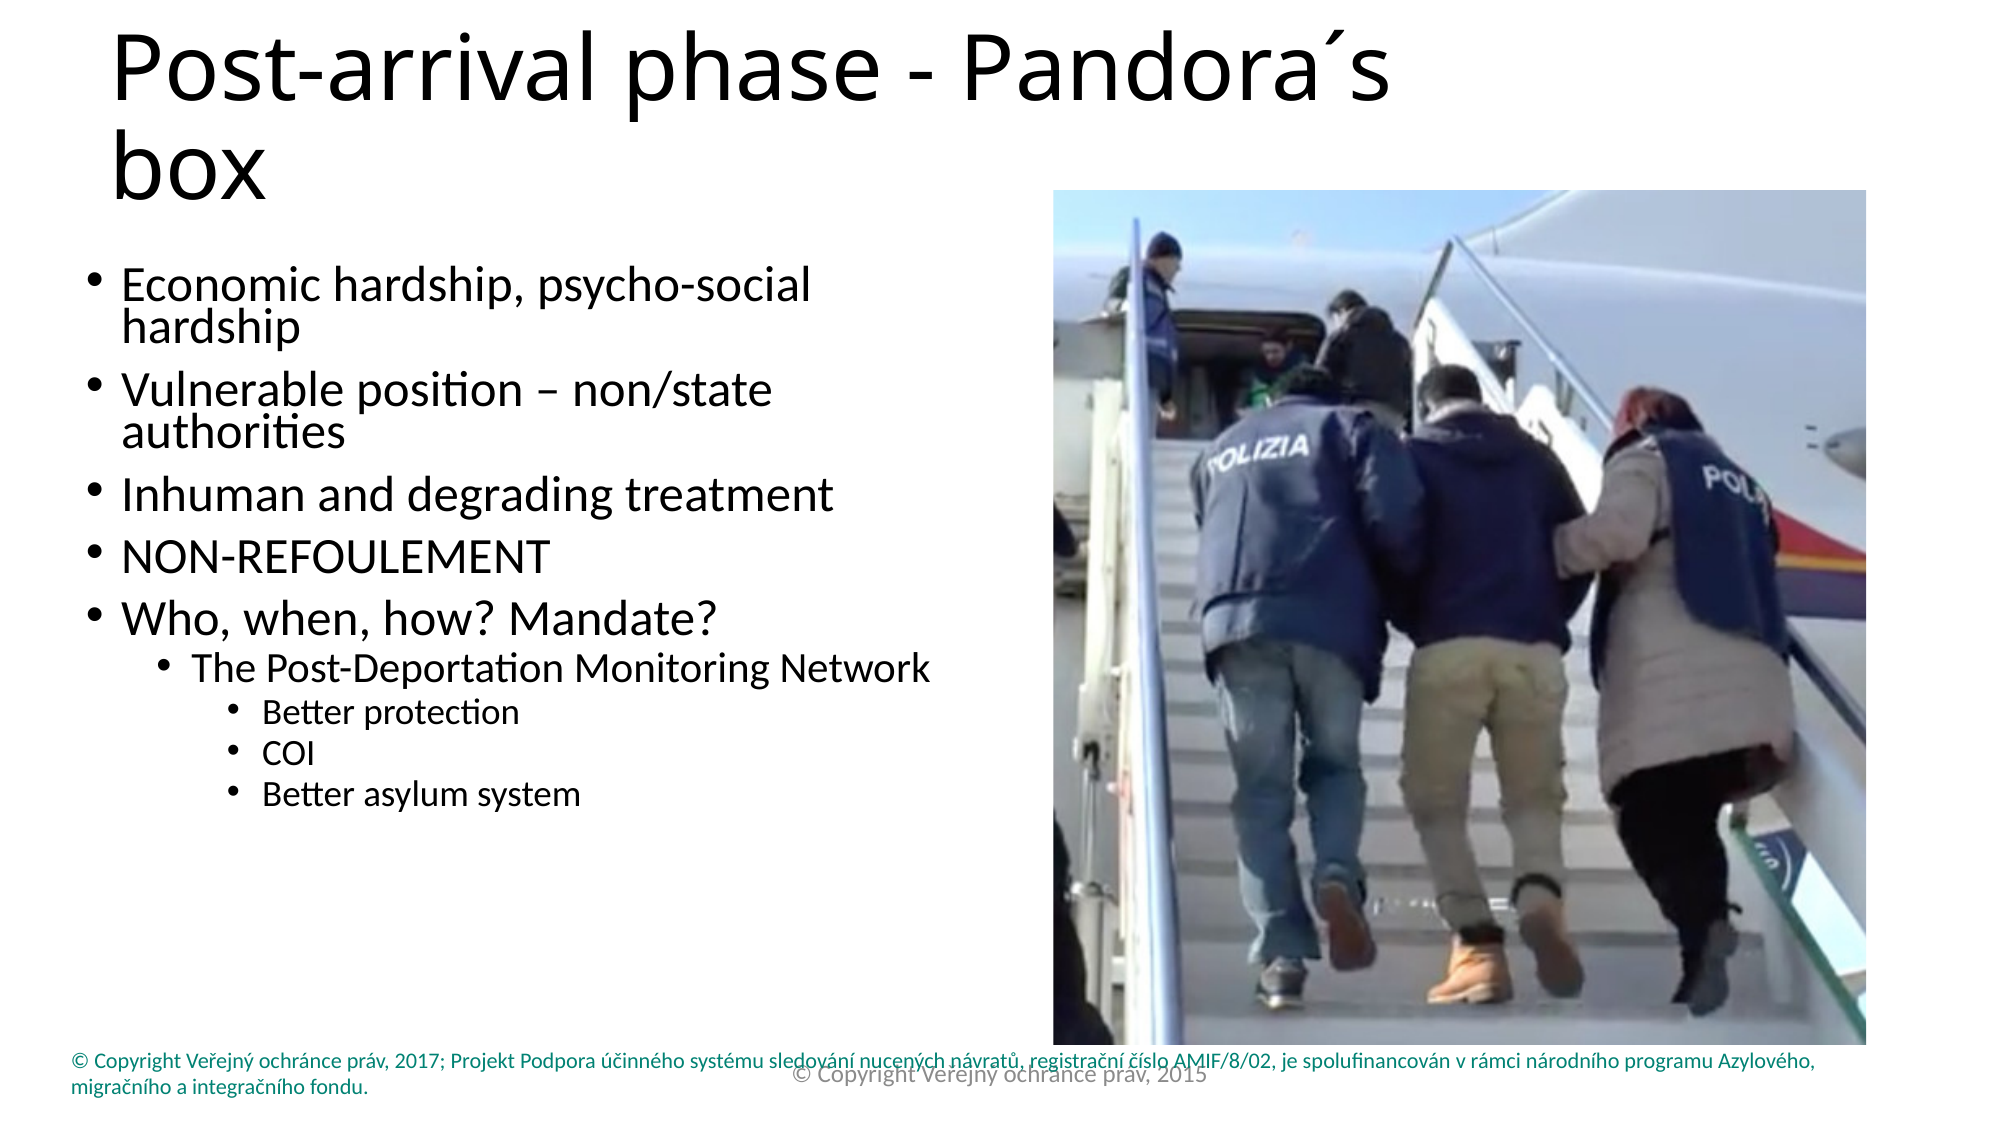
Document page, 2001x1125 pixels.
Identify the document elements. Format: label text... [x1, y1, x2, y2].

title Post-arrival phase - Pandora´s box [94, 26, 1451, 193]
picture [1053, 190, 1867, 1045]
list Economic hardship, psycho-social hardship Vulnerable position – non/state authorities Inhuman and degrading treatment NON-REFOULEMENT Who, when, how? Mandate? The Post-Deportation Monitoring Network Better protection COI Better asylum system [70, 381, 1000, 404]
text_box [54, 193, 1053, 381]
text_box [54, 404, 1053, 974]
text_box © Copyright Veřejný ochránce práv, 2017; Projekt Podpora účinného systému sledování nucených návratů, registrační číslo AMIF/8/02, je spolufinancován v rámci národního programu Azylového, migračního a integračního fondu. [70, 1042, 1882, 1103]
